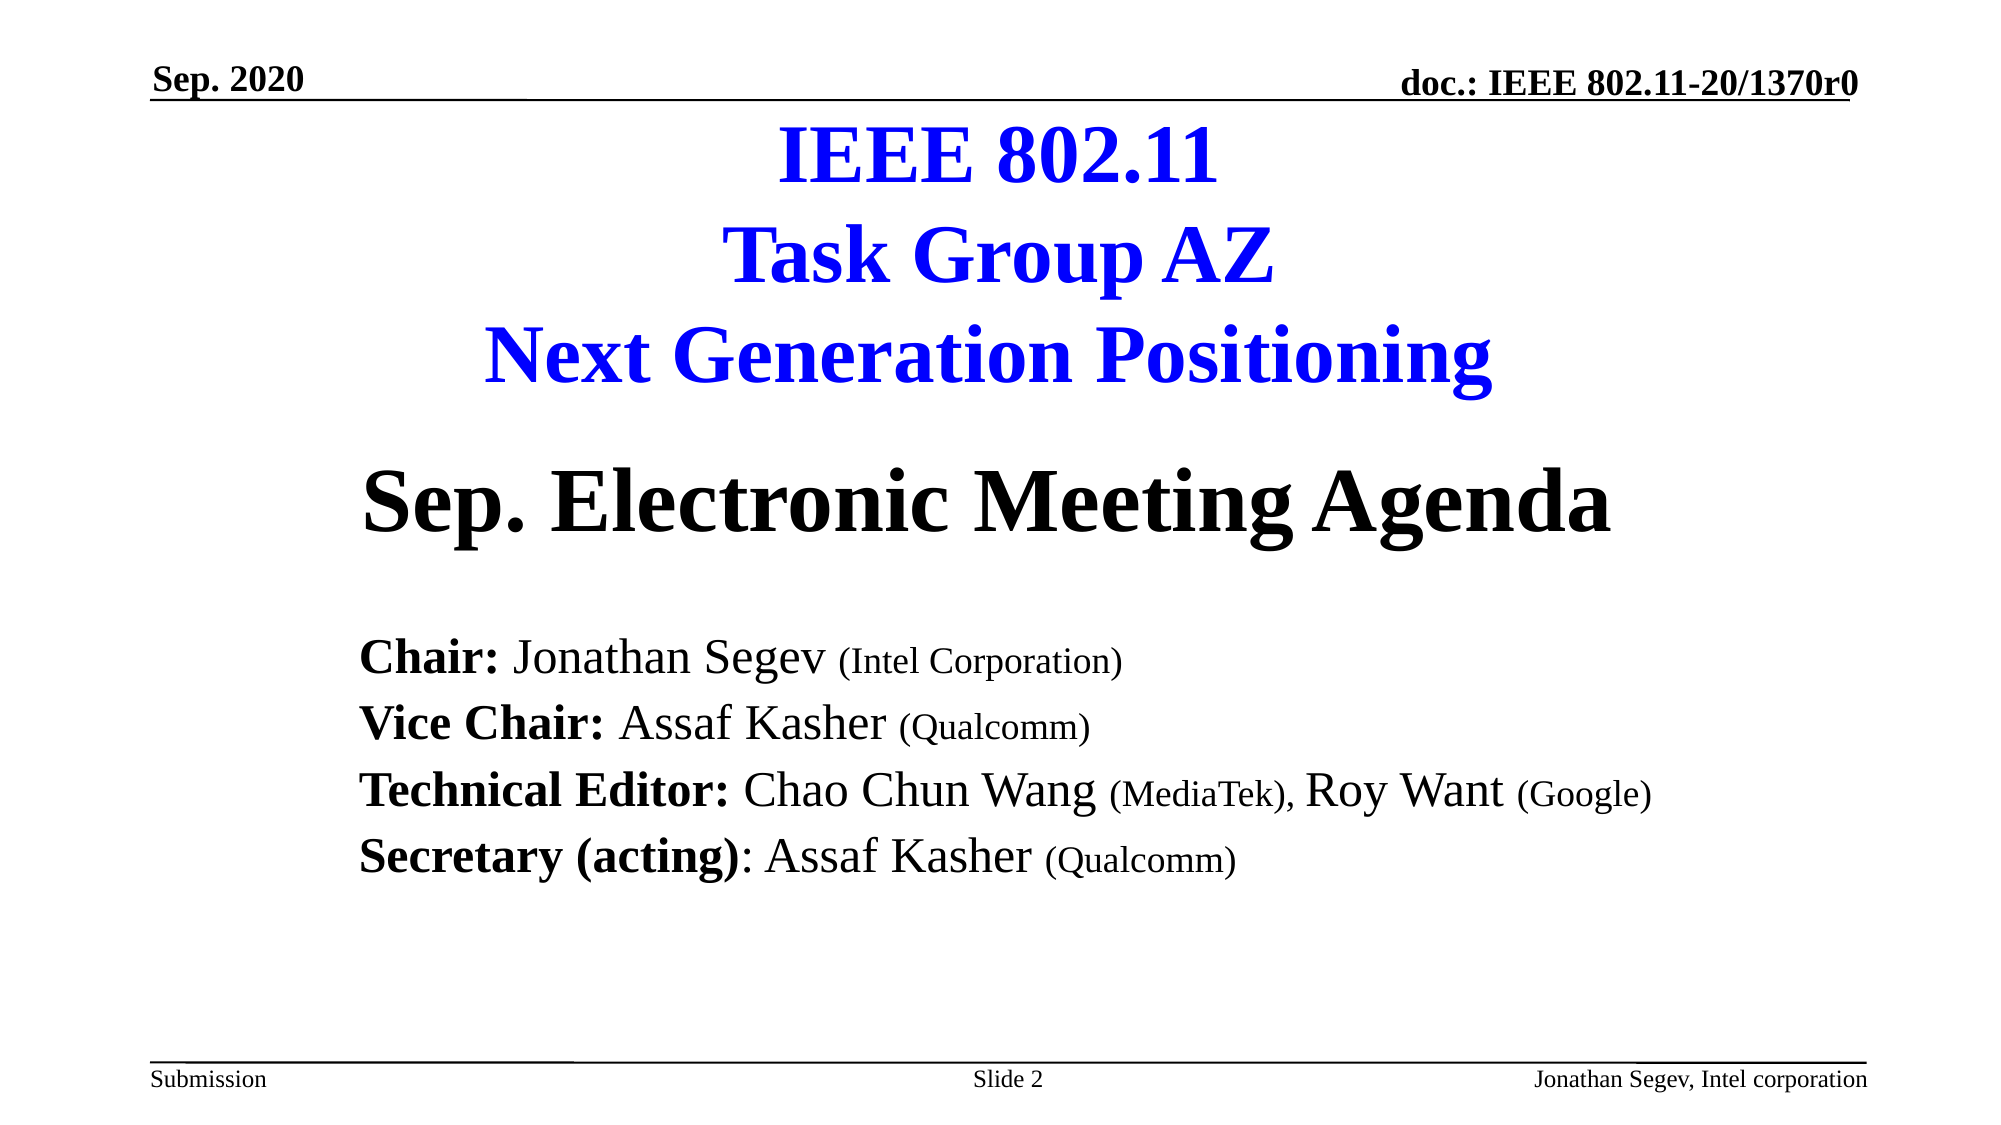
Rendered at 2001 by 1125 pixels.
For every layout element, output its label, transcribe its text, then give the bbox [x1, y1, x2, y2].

slide_number Slide 2 [950, 1061, 1067, 1123]
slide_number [152, 54, 563, 100]
title IEEE 802.11 Task Group AZ Next Generation Positioning [149, 112, 1850, 386]
list Sep. Electronic Meeting Agenda Chair: Jonathan Segev (Intel Corporation) Vice Chair: Assaf Kasher (Qualcomm) Technical Editor: Chao Chun Wang (MediaTek), Roy Want (Google) Secretary (acting): Assaf Kasher (Qualcomm) [149, 444, 1850, 1000]
footer Jonathan Segev, Intel corporation [1171, 1061, 1869, 1093]
